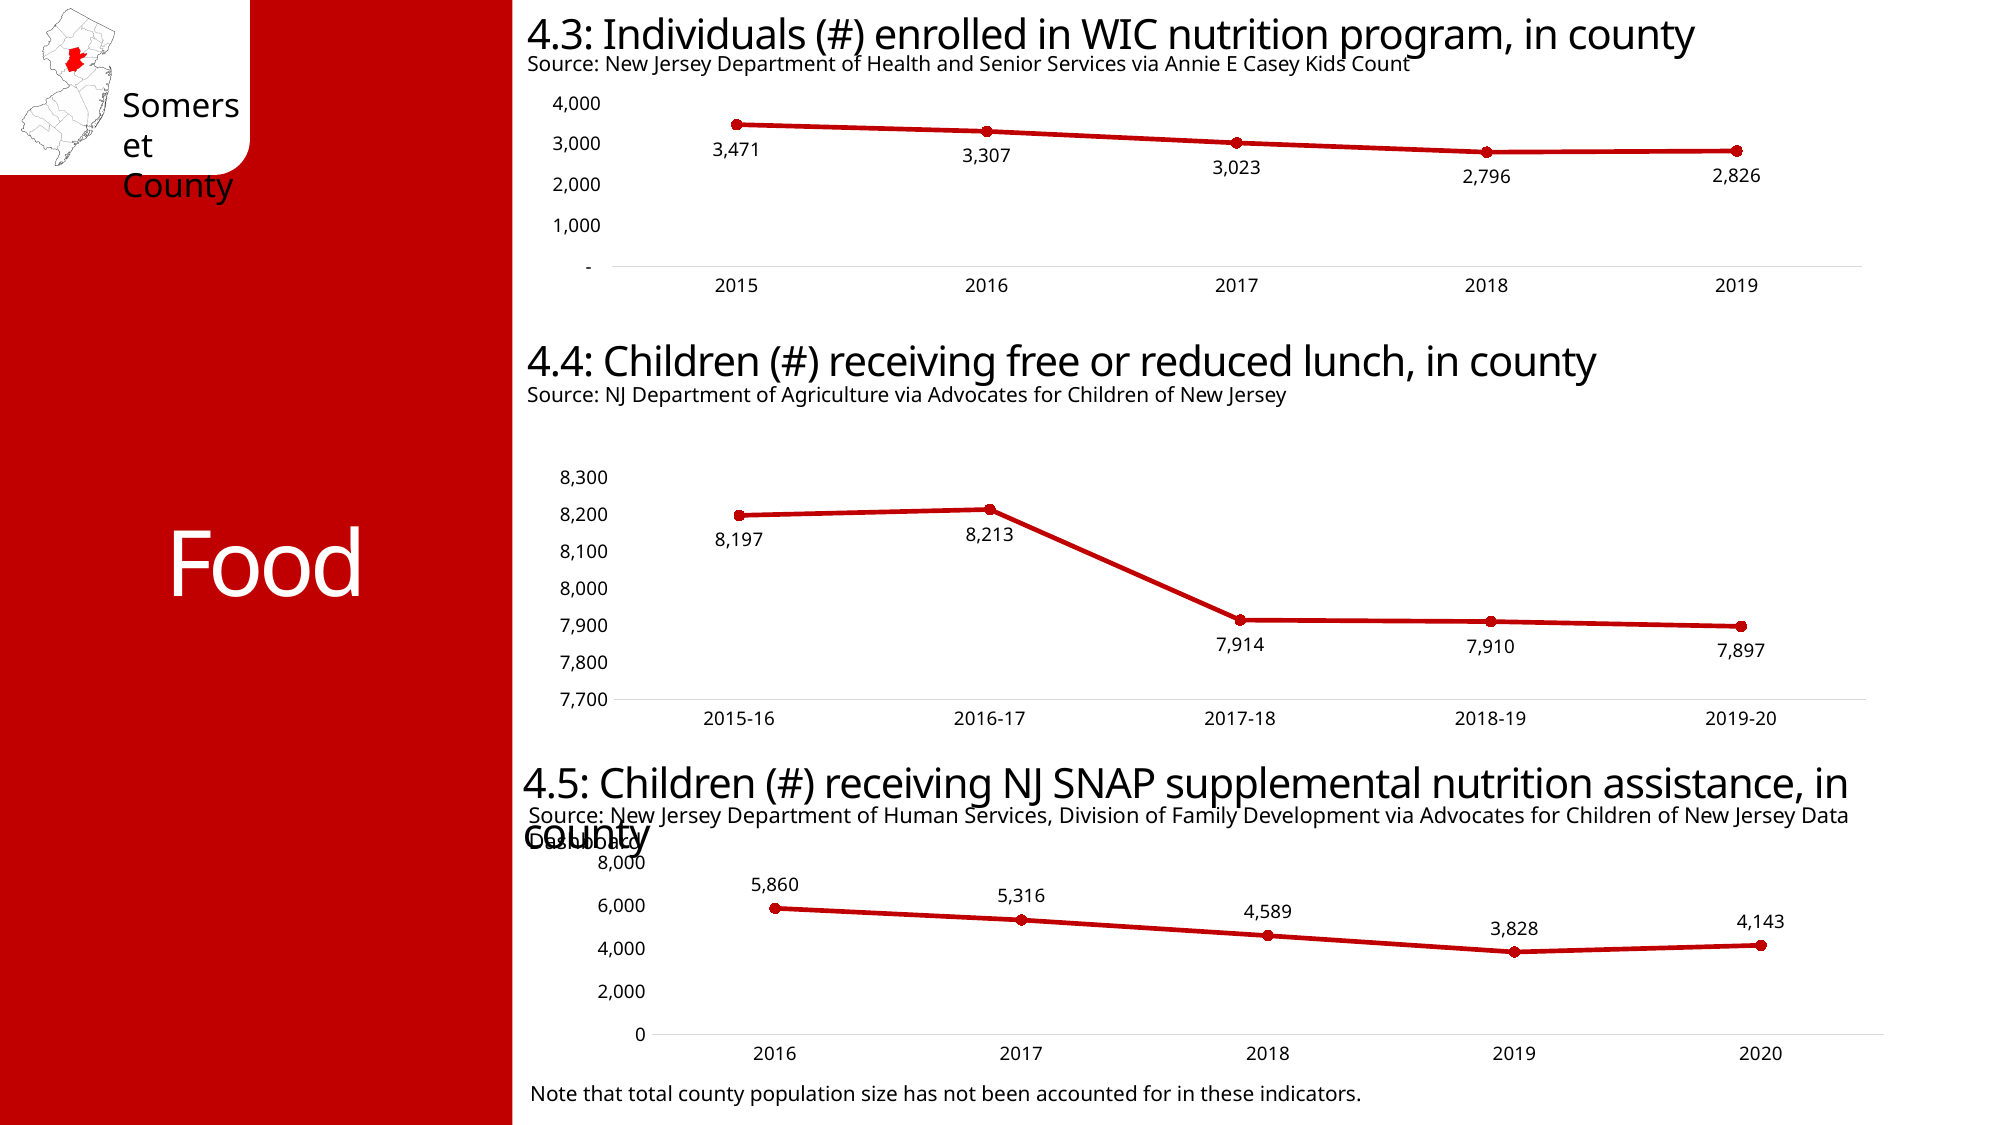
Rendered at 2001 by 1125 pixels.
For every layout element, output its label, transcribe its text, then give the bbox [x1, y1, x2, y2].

chart [532, 458, 1894, 738]
text_box Source: New Jersey Department of Health and Senior Services via Annie E Casey Kids Count [512, 42, 1891, 83]
chart [520, 86, 1894, 318]
text_box 4.4: Children (#) receiving free or reduced lunch, in county [512, 327, 1992, 373]
picture [21, 8, 115, 116]
text_box Note that total county population size has not been accounted for in these indicators. [515, 1073, 1608, 1125]
text_box 4.5: Children (#) receiving NJ SNAP supplemental nutrition assistance, in county [508, 749, 1988, 865]
text_box 4.3: Individuals (#) enrolled in WIC nutrition program, in county [512, 0, 1992, 65]
text_box Source: NJ Department of Agriculture via Advocates for Children of New Jersey [512, 373, 1992, 414]
text_box Food [0, 116, 533, 1017]
chart [532, 848, 1894, 1083]
text_box Source: New Jersey Department of Human Services, Division of Family Development via Advocates for Children of New Jersey Data Dashboard [513, 794, 1897, 892]
